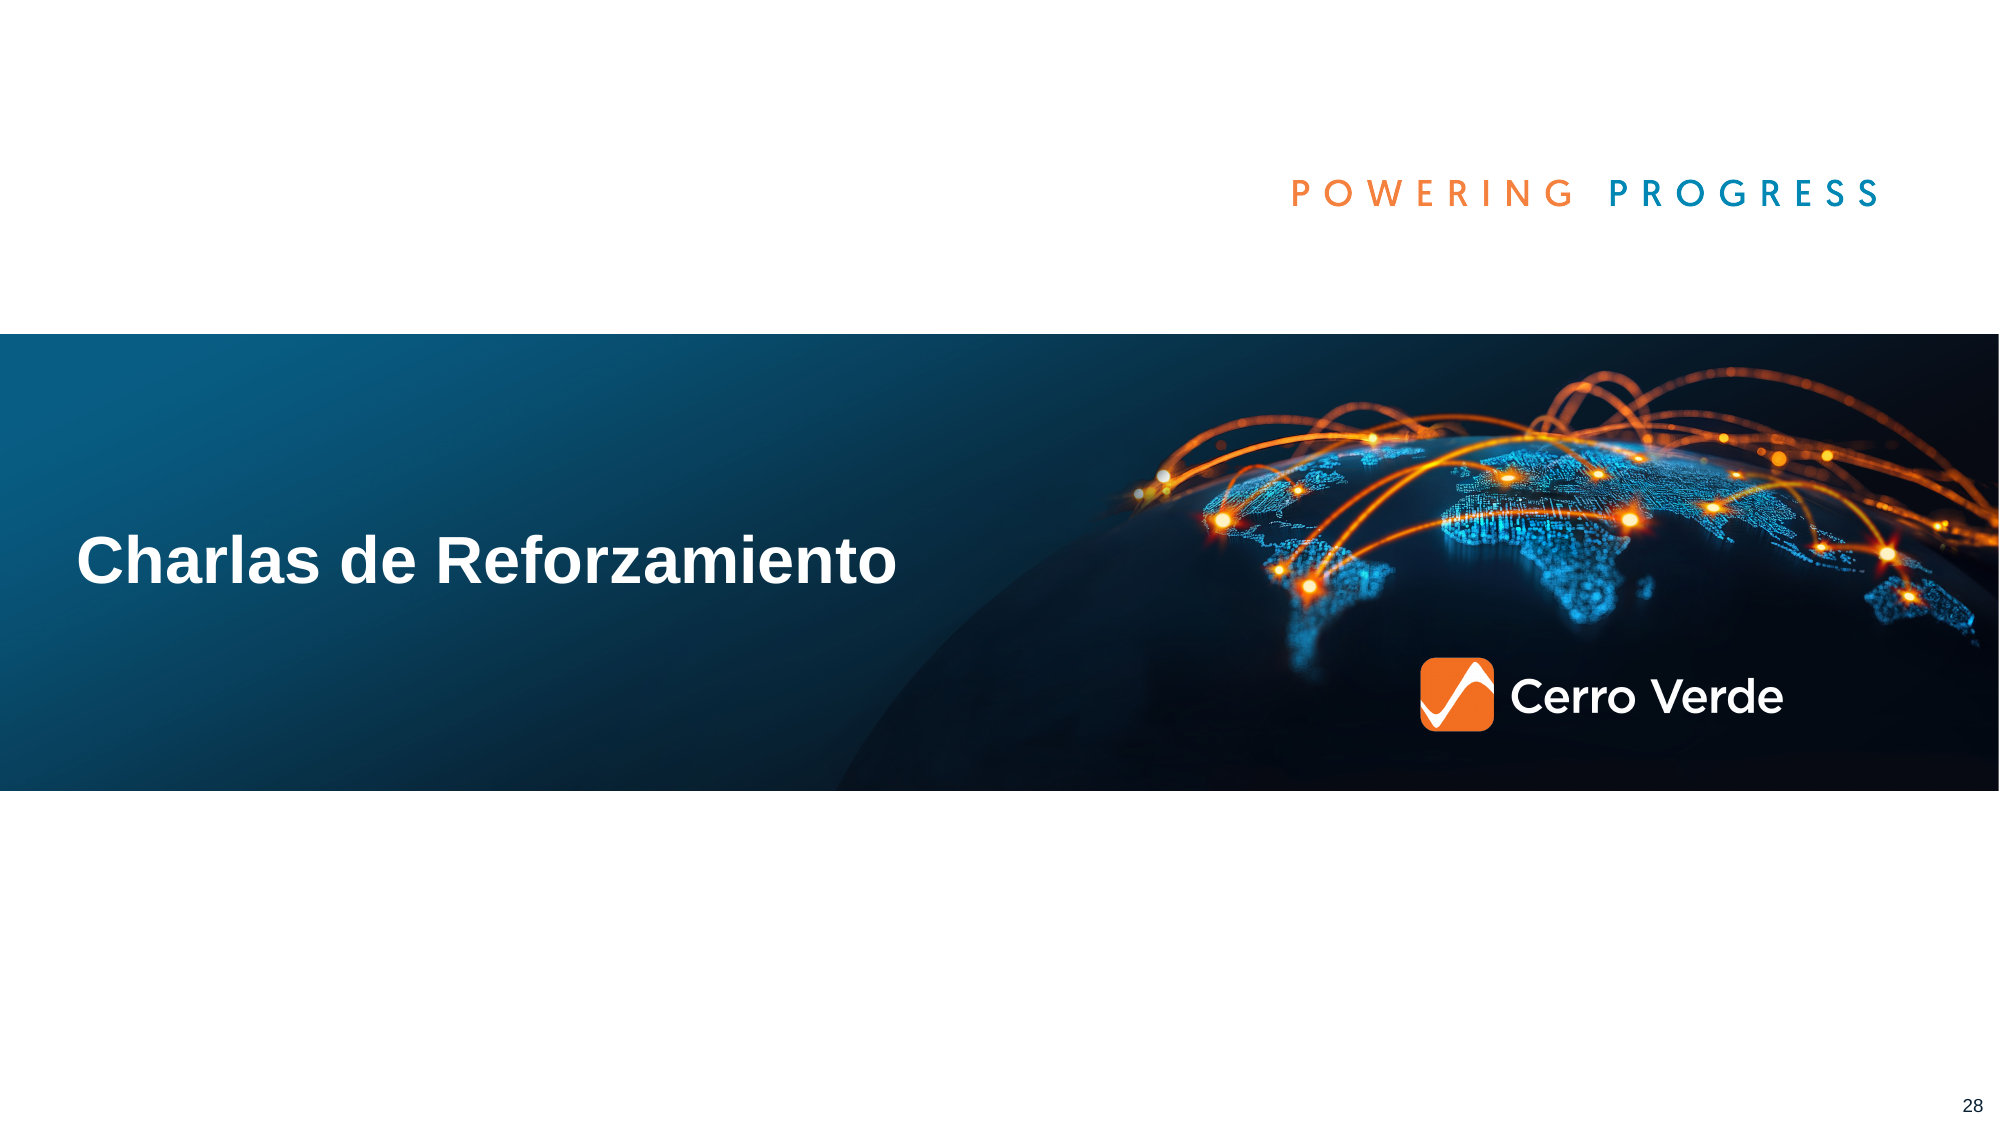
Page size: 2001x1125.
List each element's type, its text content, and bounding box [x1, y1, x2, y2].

slide_number 28 [1870, 1084, 1999, 1125]
picture [1269, 155, 1899, 231]
picture [1400, 640, 1851, 754]
text_box Charlas de Reforzamiento [61, 350, 959, 775]
